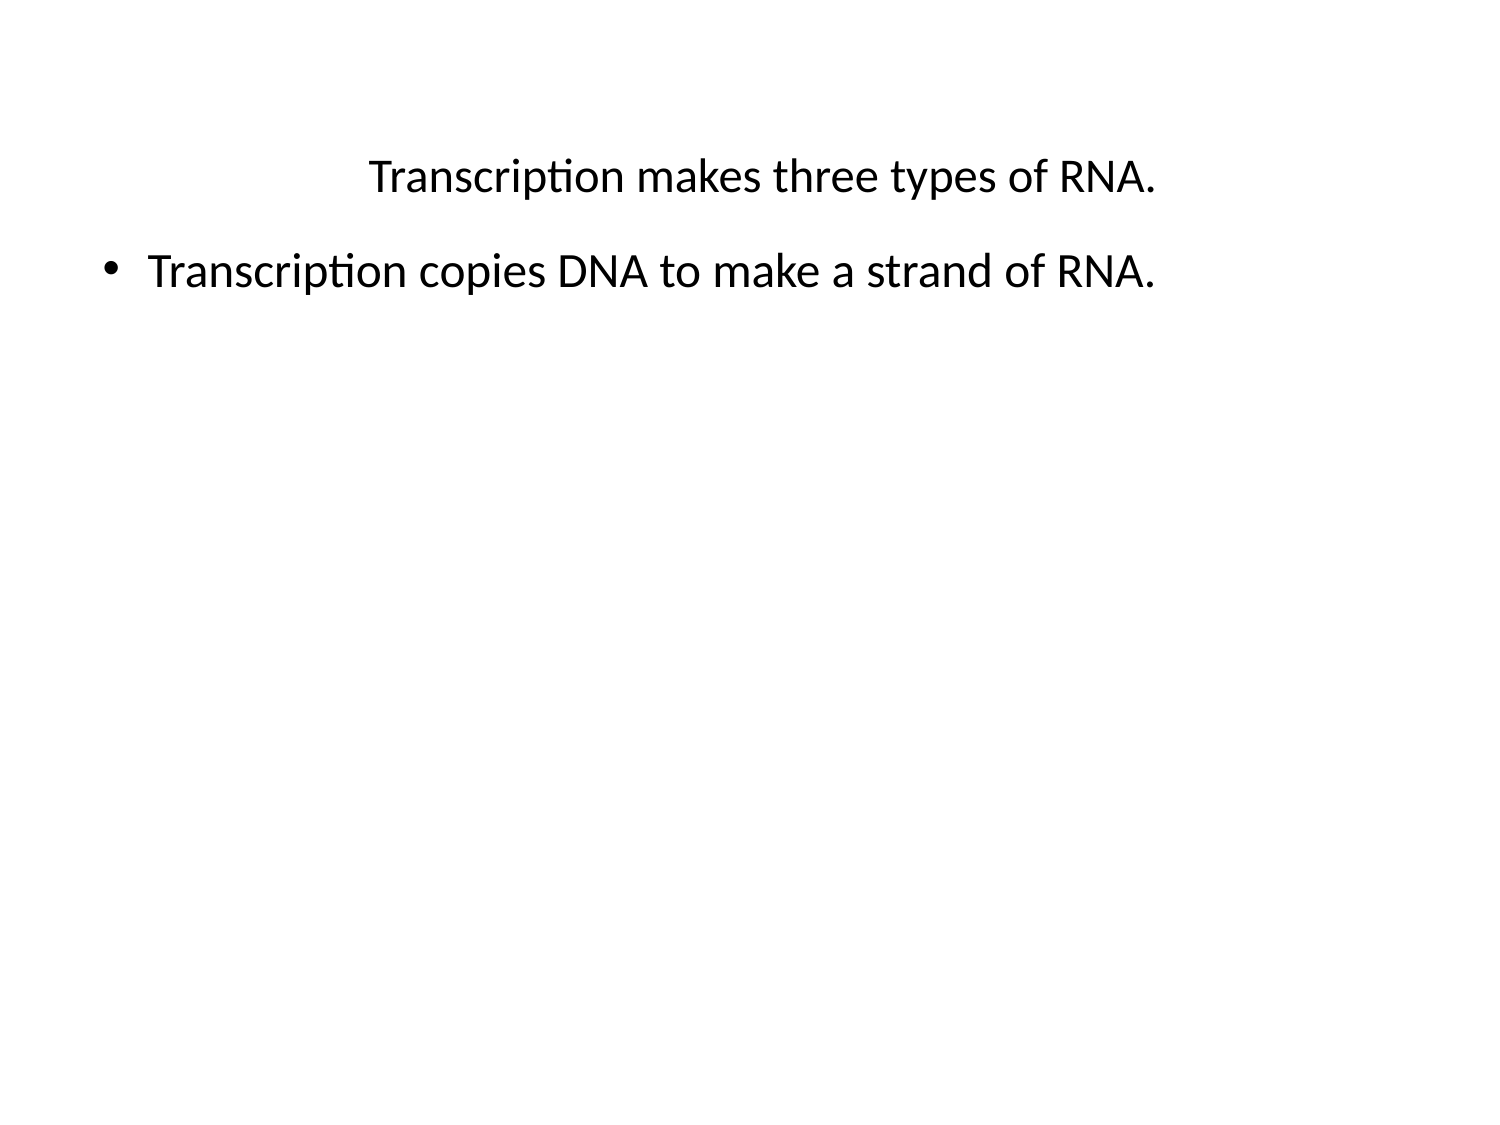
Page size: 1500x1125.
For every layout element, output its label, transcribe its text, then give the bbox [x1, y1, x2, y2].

list Transcription copies DNA to make a strand of RNA. [87, 230, 1500, 306]
title Transcription makes three types of RNA. [37, 135, 1500, 211]
